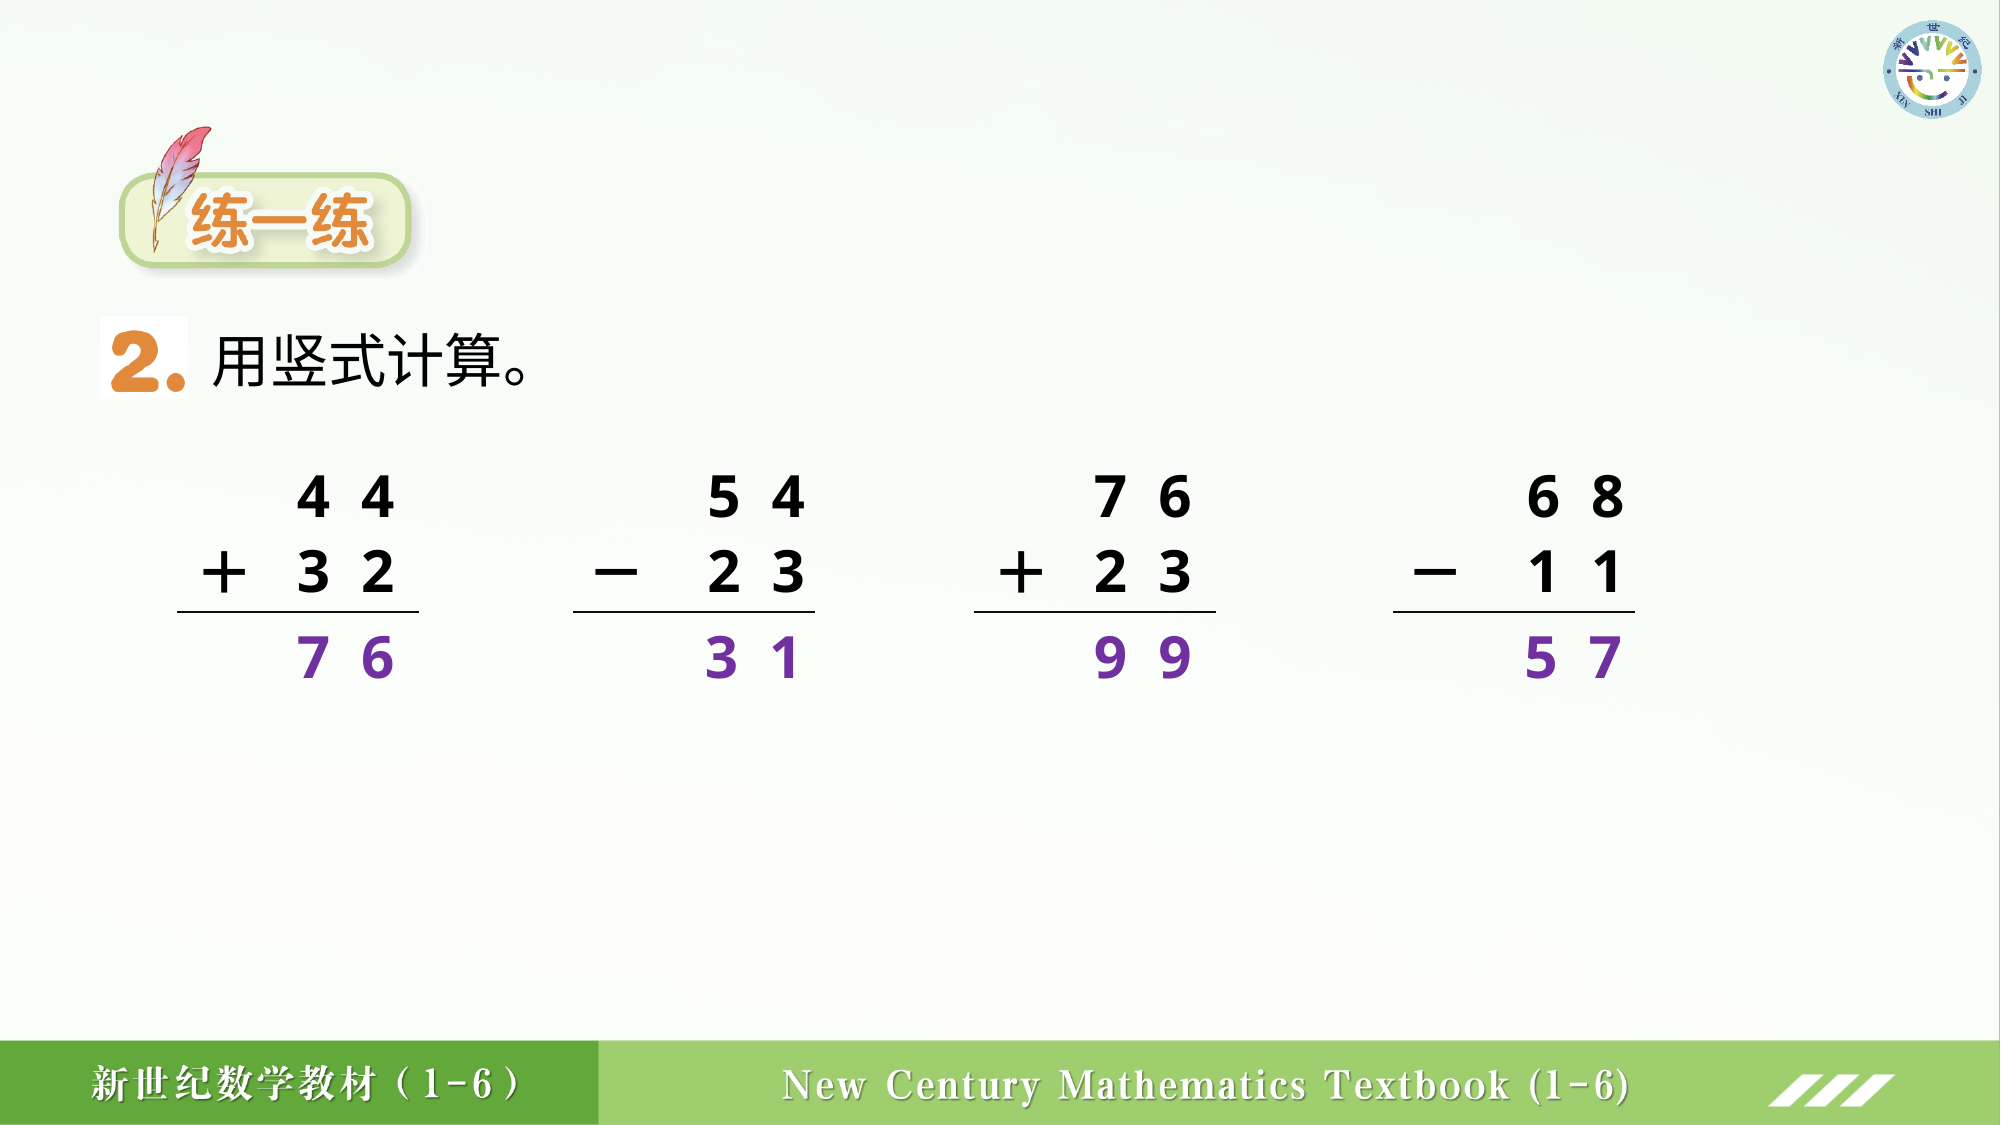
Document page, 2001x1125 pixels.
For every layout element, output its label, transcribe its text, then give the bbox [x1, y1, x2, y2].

text_box 23 [1036, 526, 1249, 612]
text_box 68 [1469, 451, 1682, 526]
text_box 用竖式计算。 [197, 316, 737, 402]
text_box 54 [650, 452, 863, 527]
text_box 76 [258, 612, 433, 698]
text_box － [572, 528, 682, 614]
text_box ＋ [977, 528, 1088, 611]
text_box 23 [650, 527, 863, 612]
text_box ＋ [180, 528, 290, 611]
text_box 44 [239, 452, 452, 527]
text_box 76 [1036, 451, 1249, 526]
picture [0, 0, 2000, 1125]
text_box 57 [1470, 612, 1676, 698]
text_box 31 [651, 612, 857, 698]
text_box － [1391, 528, 1502, 614]
text_box 11 [1469, 526, 1682, 612]
text_box 99 [1055, 612, 1231, 698]
text_box 32 [239, 527, 452, 612]
